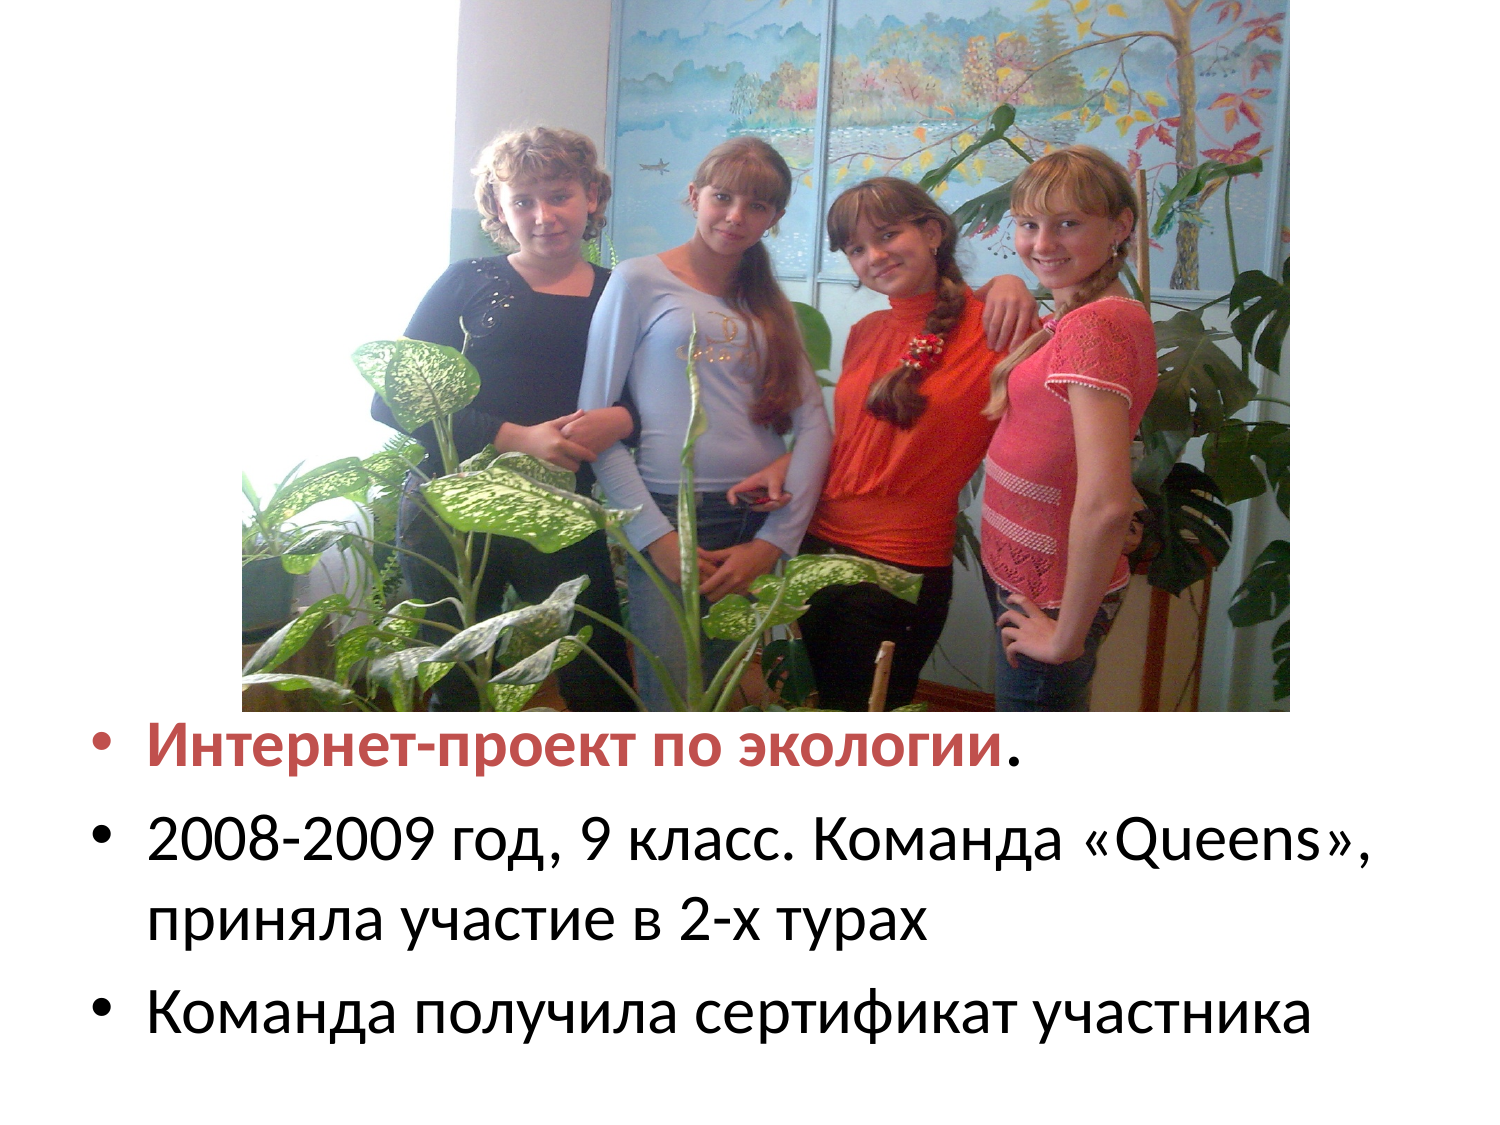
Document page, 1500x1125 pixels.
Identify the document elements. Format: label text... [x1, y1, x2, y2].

list Интернет-проект по экологии. 2008-2009 год, 9 класс. Команда «Queens», приняла участие в 2-х турах Команда получила сертификат участника [75, 692, 1425, 1071]
picture [241, 0, 1290, 712]
